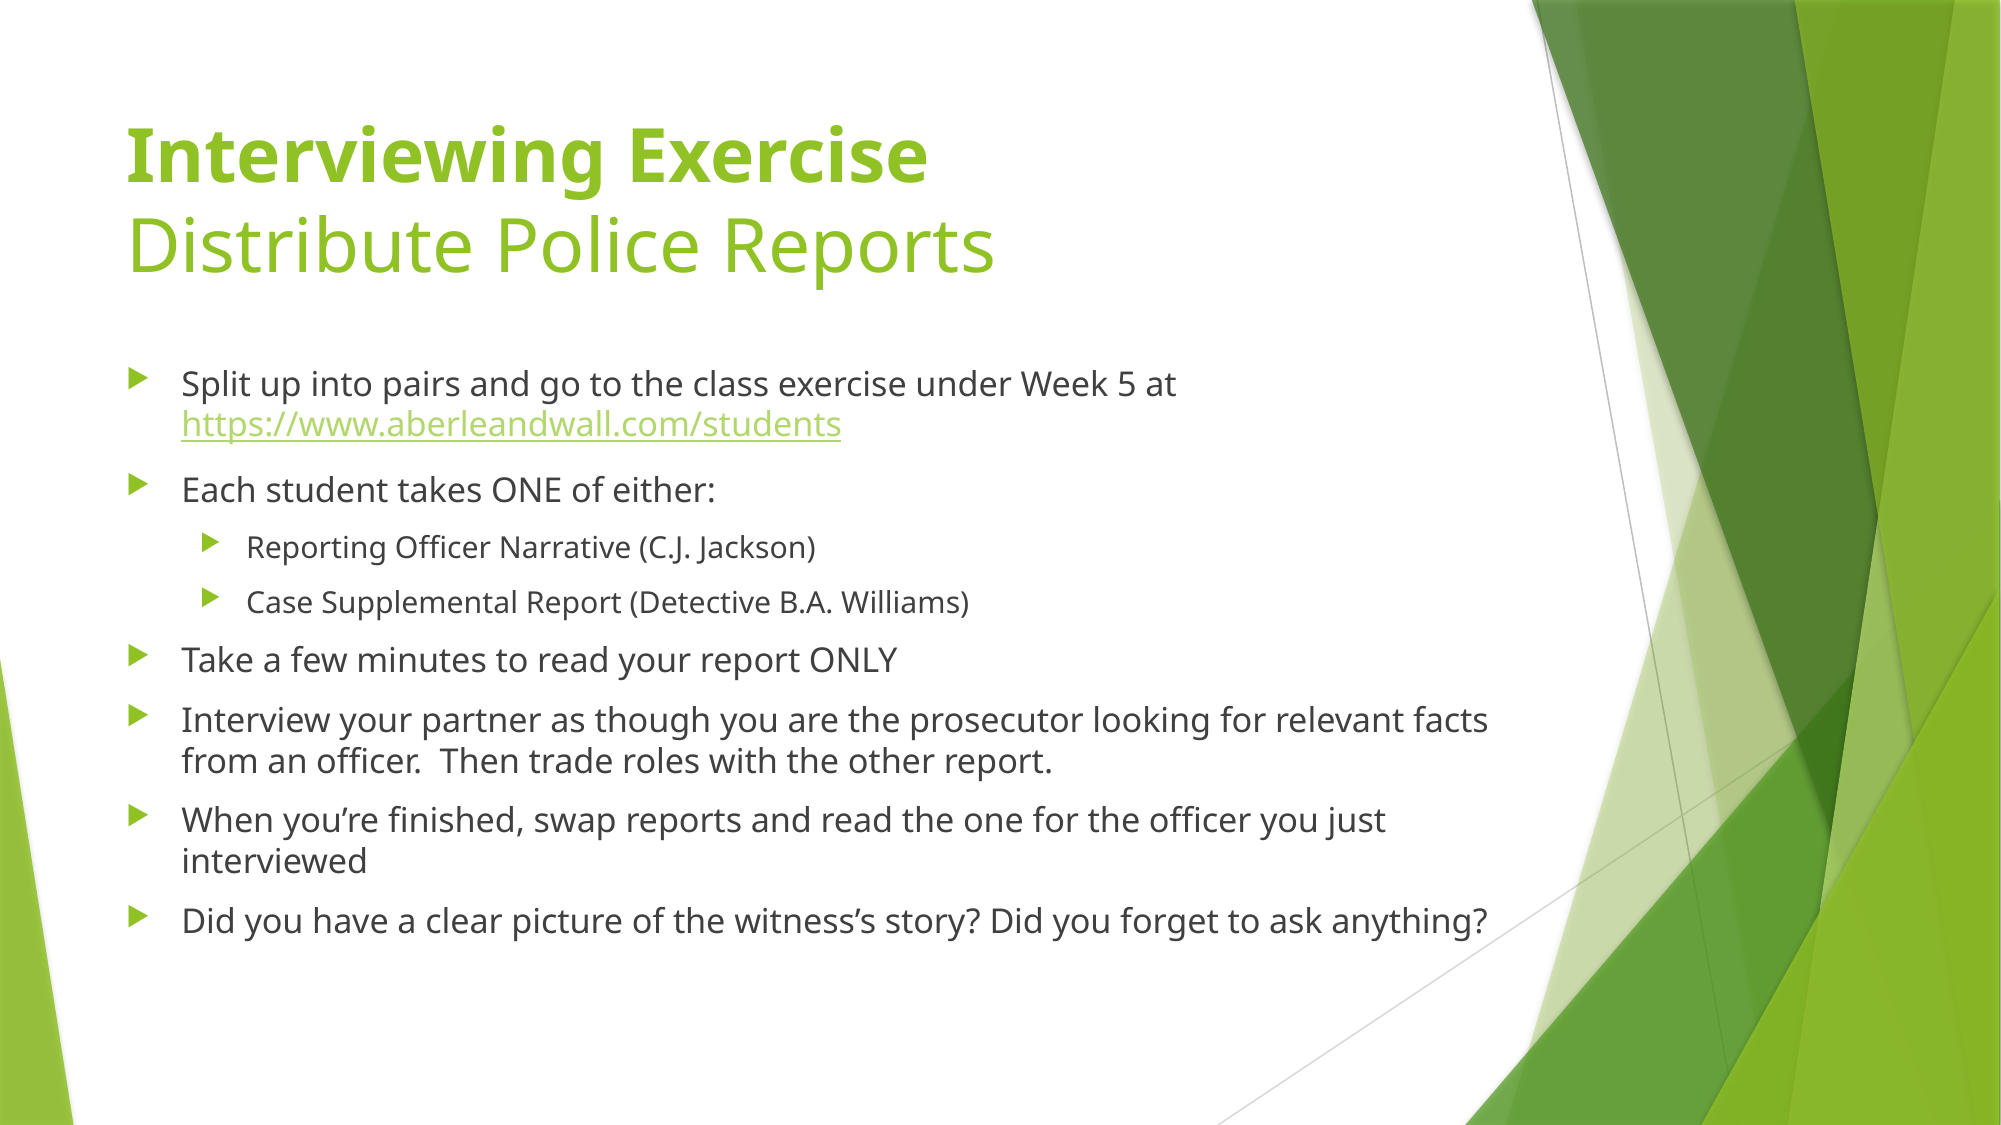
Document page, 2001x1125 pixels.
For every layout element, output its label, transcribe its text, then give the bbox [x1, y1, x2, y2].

list Split up into pairs and go to the class exercise under Week 5 at https://www.aberleandwall.com/students Each student takes ONE of either: Reporting Officer Narrative (C.J. Jackson) Case Supplemental Report (Detective B.A. Williams) Take a few minutes to read your report ONLY Interview your partner as though you are the prosecutor looking for relevant facts from an officer. Then trade roles with the other report. When you’re finished, swap reports and read the one for the officer you just interviewed Did you have a clear picture of the witness’s story? Did you forget to ask anything? [111, 354, 1522, 992]
title Interviewing Exercise Distribute Police Reports [111, 99, 1522, 317]
